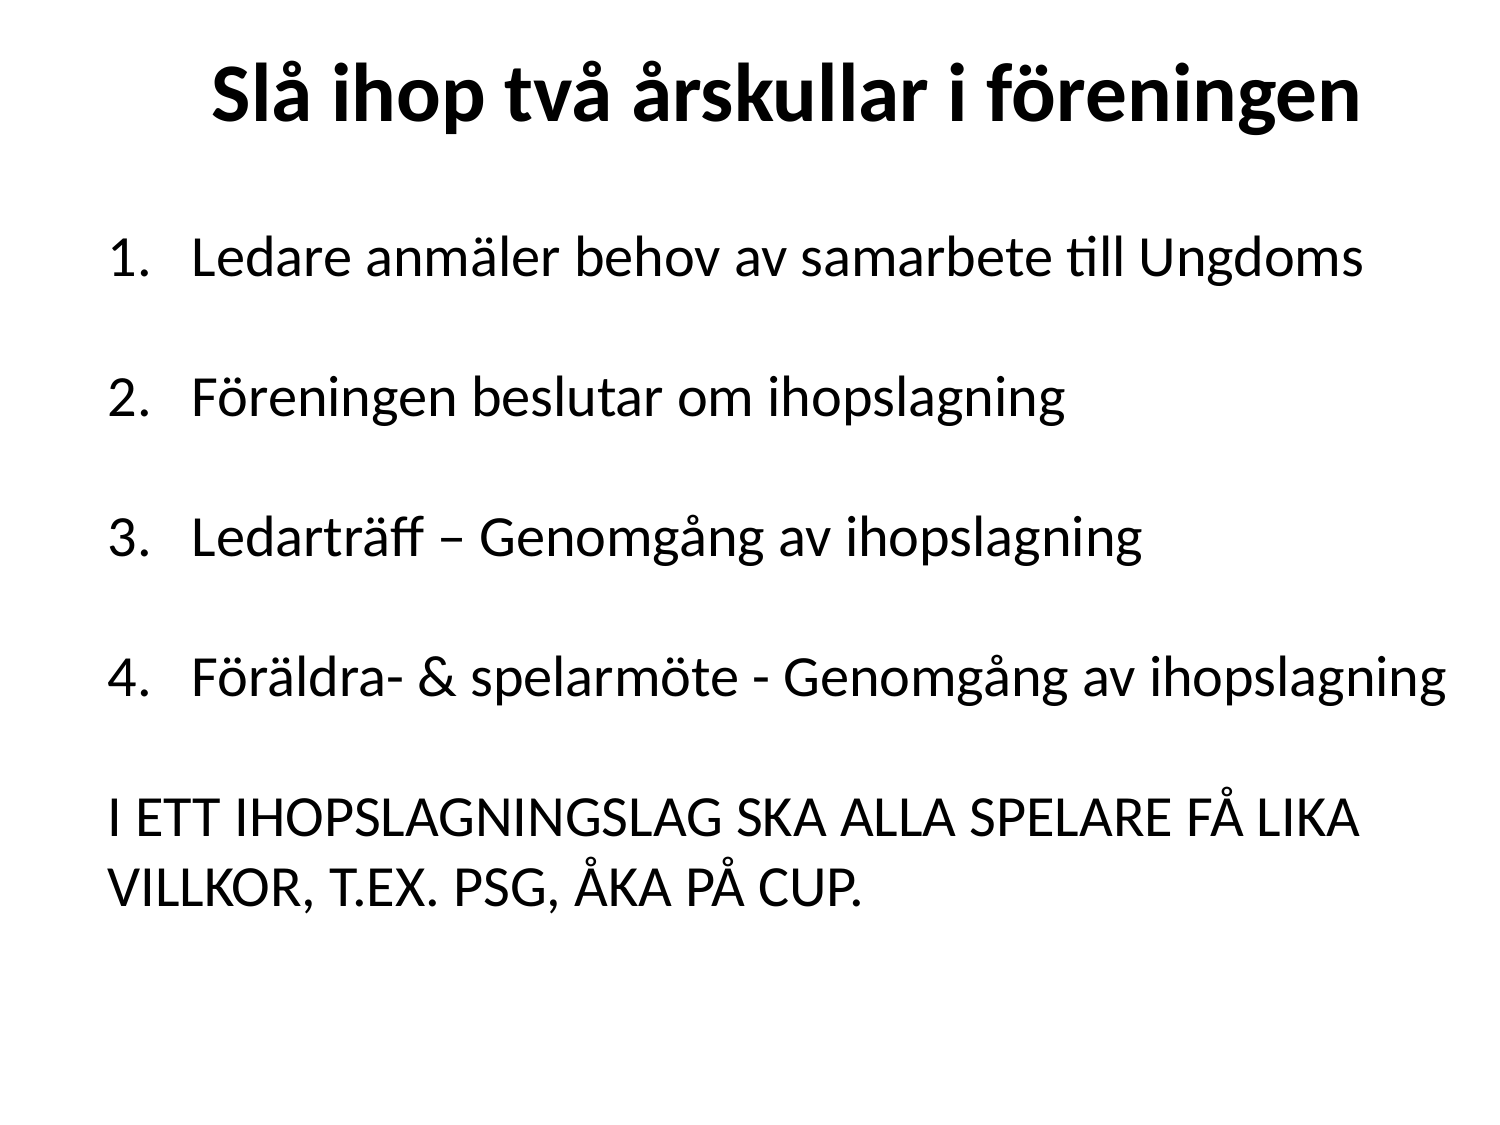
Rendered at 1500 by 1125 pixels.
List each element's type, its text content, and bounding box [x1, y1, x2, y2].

text_box Slå ihop två årskullar i föreningen Ledare anmäler behov av samarbete till Ungdoms Föreningen beslutar om ihopslagning Ledarträff – Genomgång av ihopslagning Föräldra- & spelarmöte - Genomgång av ihopslagning I ETT IHOPSLAGNINGSLAG SKA ALLA SPELARE FÅ LIKA VILLKOR, T.EX. PSG, ÅKA PÅ CUP. [17, 30, 1483, 996]
